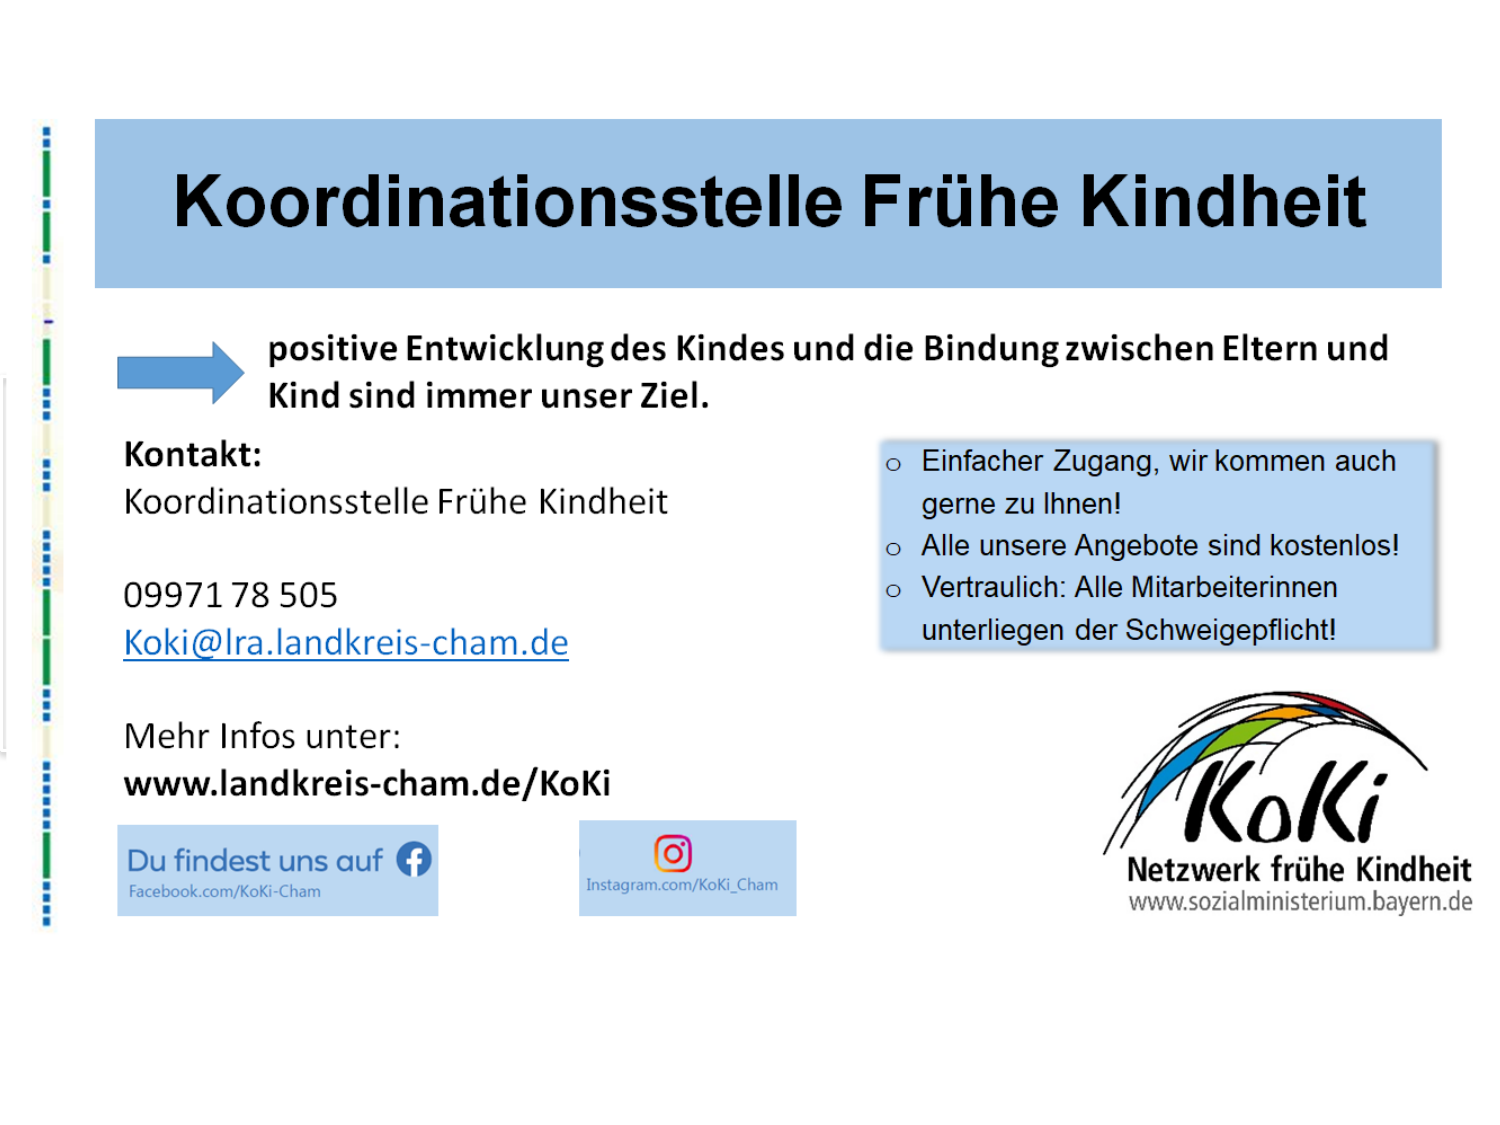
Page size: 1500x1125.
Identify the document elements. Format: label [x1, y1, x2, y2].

picture [6, 83, 1500, 941]
